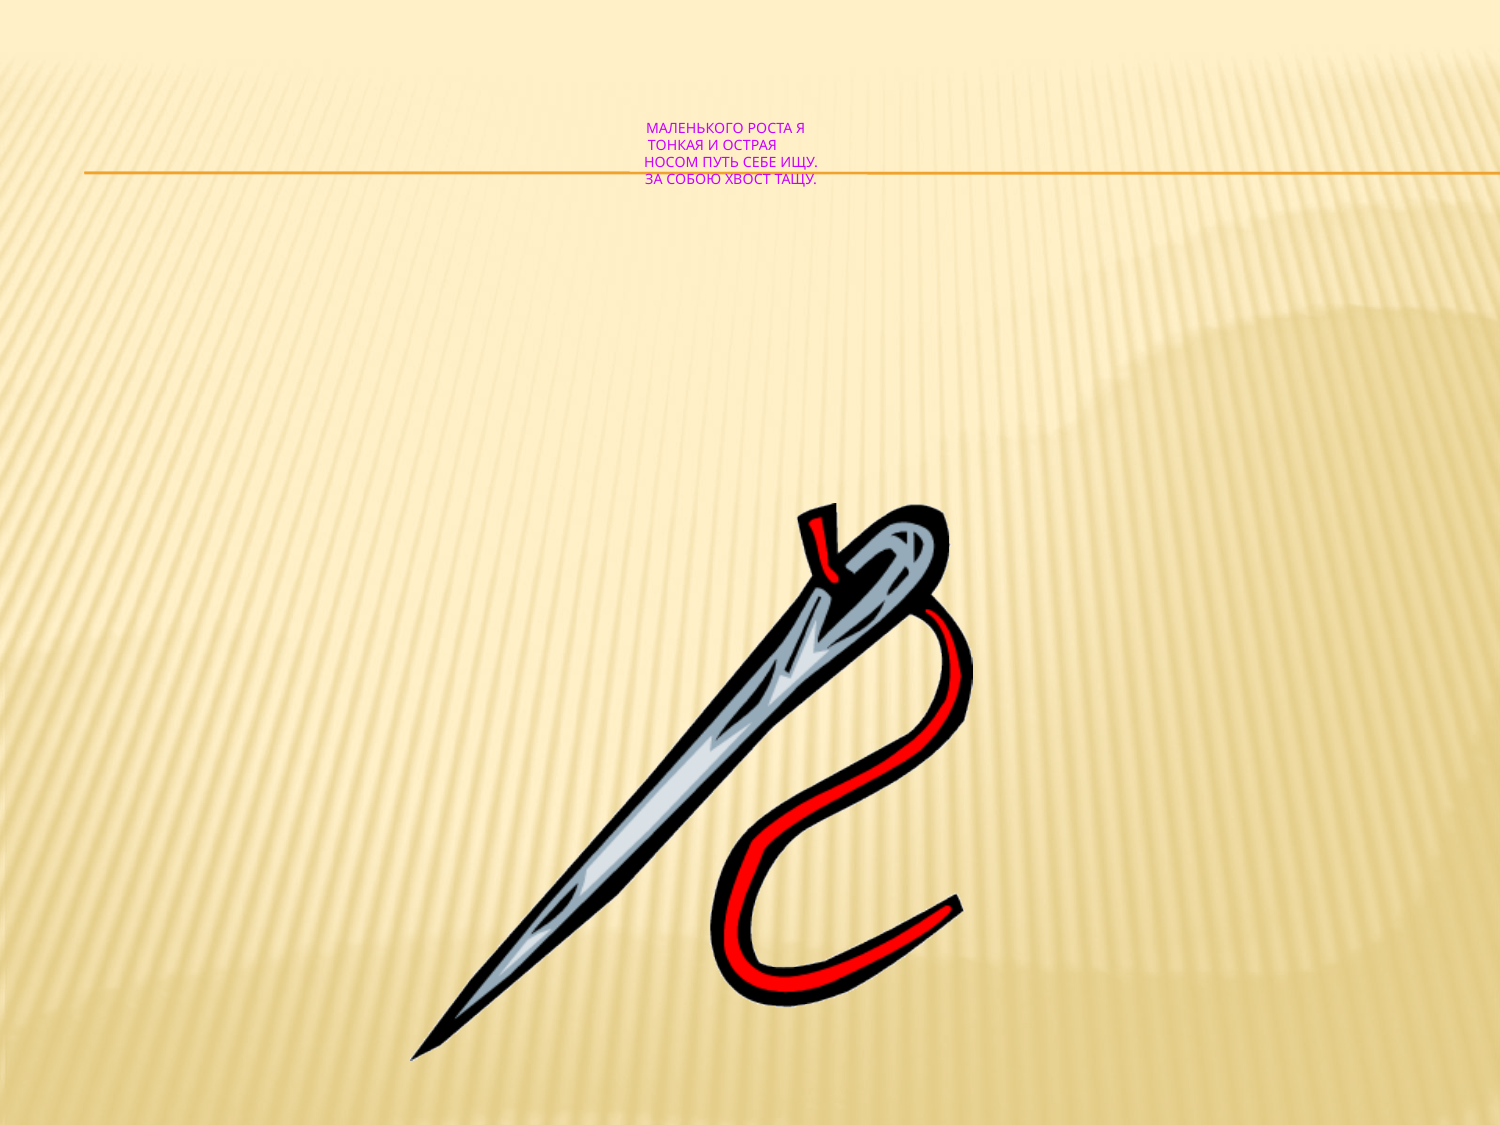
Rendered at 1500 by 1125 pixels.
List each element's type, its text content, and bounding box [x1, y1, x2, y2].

picture [409, 503, 973, 1061]
title Маленького роста я Тонкая и острая Носом путь себе ищу. За собою хвост тащу. [0, 58, 1425, 197]
